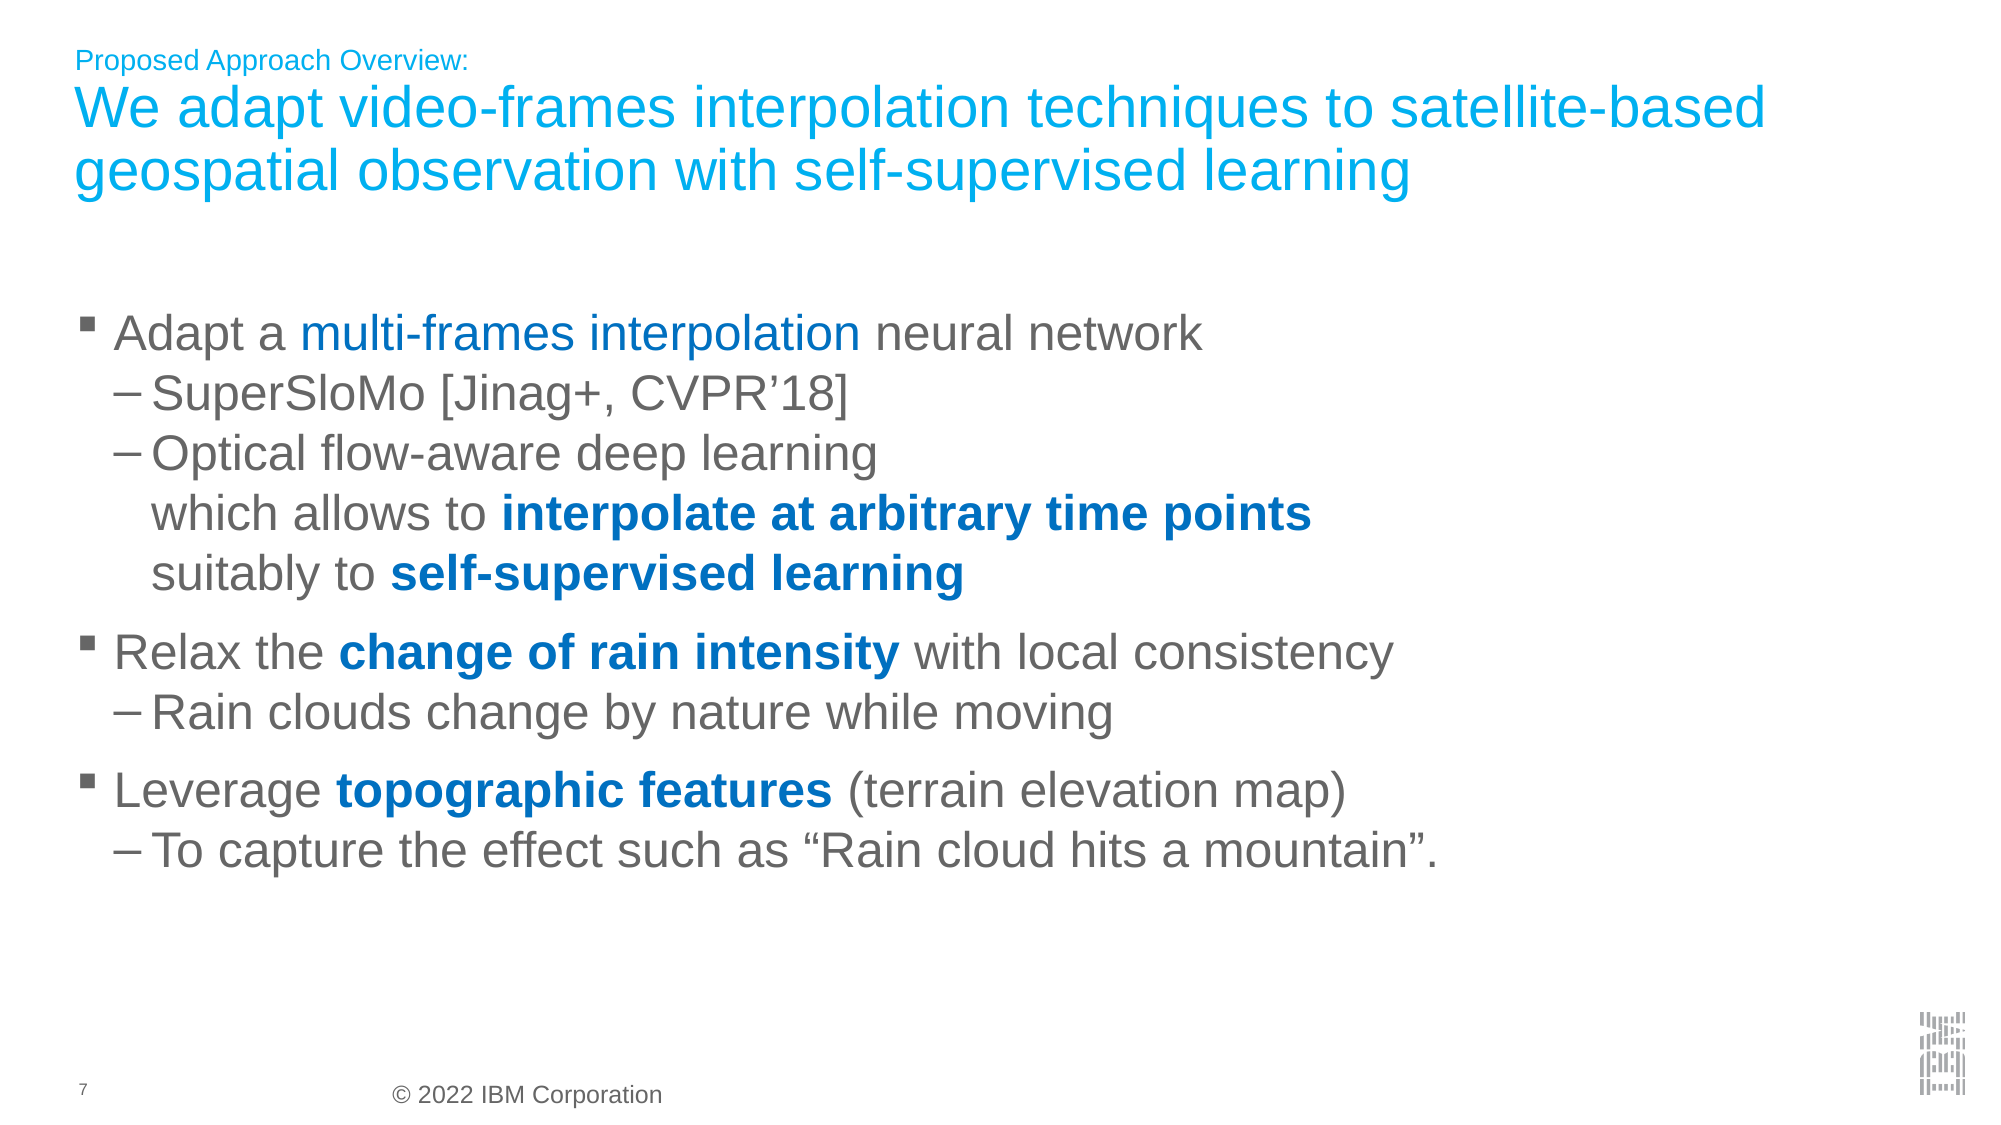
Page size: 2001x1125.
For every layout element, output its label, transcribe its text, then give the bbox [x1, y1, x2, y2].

picture [1920, 1012, 1965, 1095]
title Proposed Approach Overview: We adapt video-frames interpolation techniques to satellite-based geospatial observation with self-supervised learning [74, 49, 1921, 200]
list Adapt a multi-frames interpolation neural network SuperSloMo [Jinag+, CVPR’18] Optical flow-aware deep learning which allows to interpolate at arbitrary time points suitably to self-supervised learning Relax the change of rain intensity with local consistency Rain clouds change by nature while moving Leverage topographic features (terrain elevation map) To capture the effect such as “Rain cloud hits a mountain”. [75, 300, 1924, 1016]
